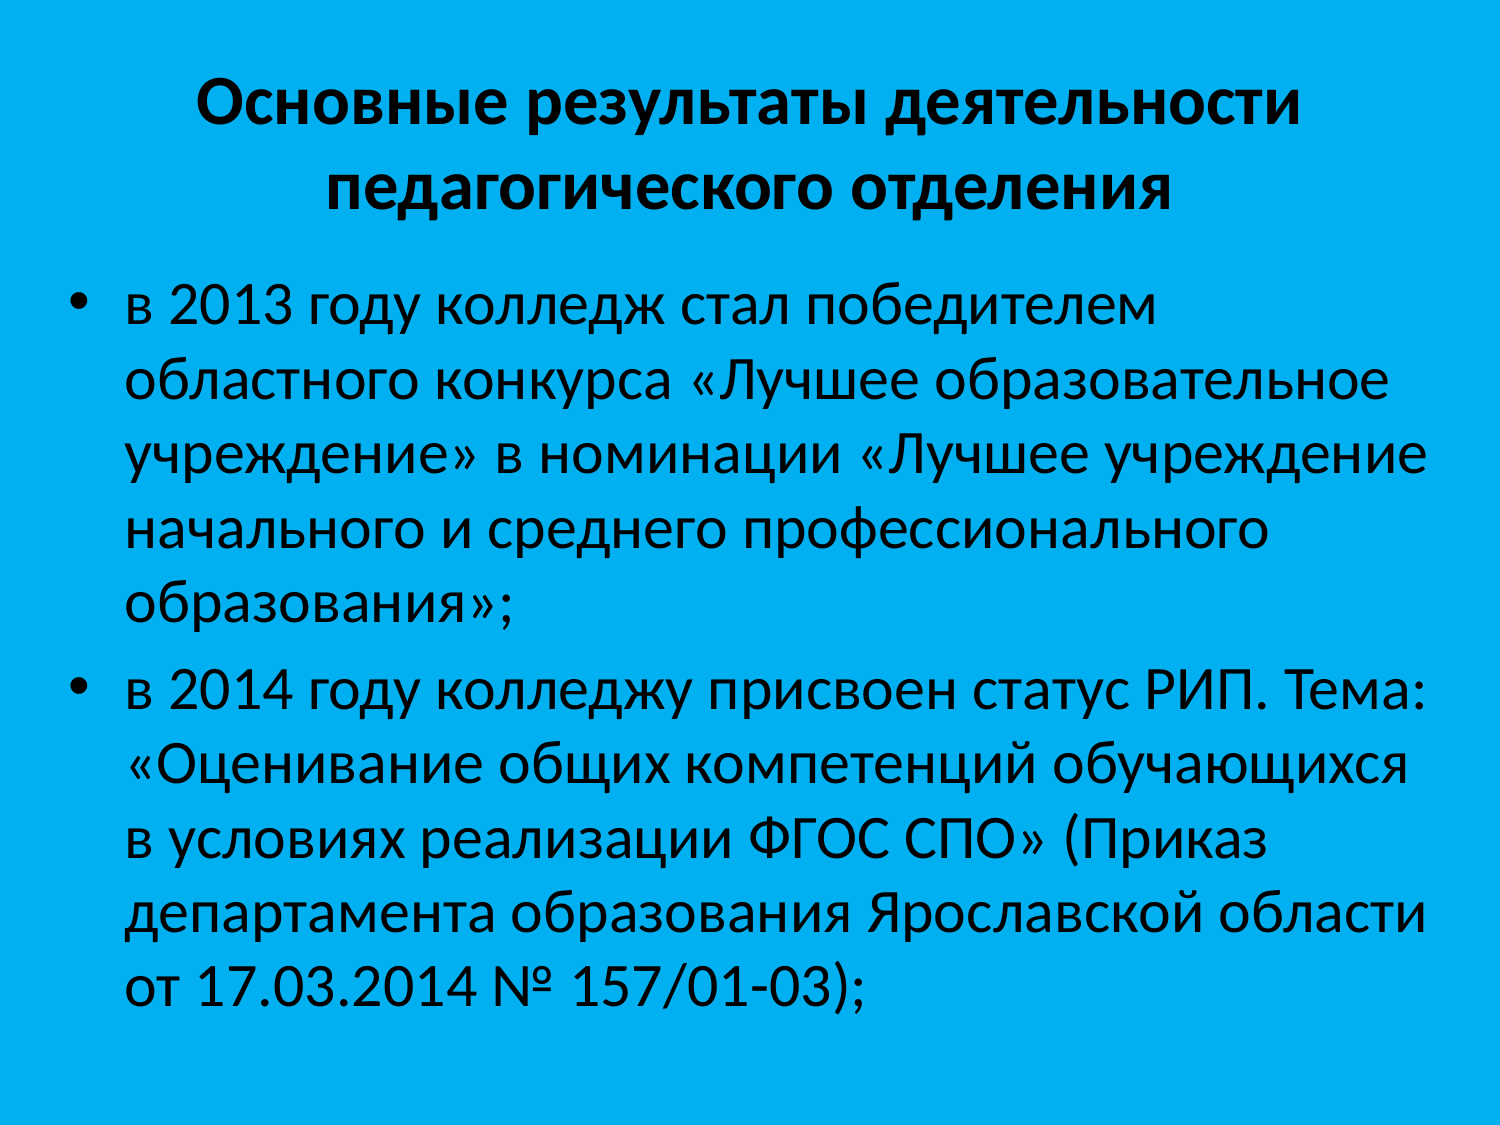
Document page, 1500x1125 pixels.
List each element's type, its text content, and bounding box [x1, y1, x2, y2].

list в 2013 году колледж стал победителем областного конкурса «Лучшее образовательное учреждение» в номинации «Лучшее учреждение начального и среднего профессионального образования»; в 2014 году колледжу присвоен статус РИП. Тема: «Оценивание общих компетенций обучающихся в условиях реализации ФГОС СПО» (Приказ департамента образования Ярославской области от 17.03.2014 № 157/01-03); [53, 255, 1449, 1099]
title Основные результаты деятельности педагогического отделения [75, 45, 1425, 233]
